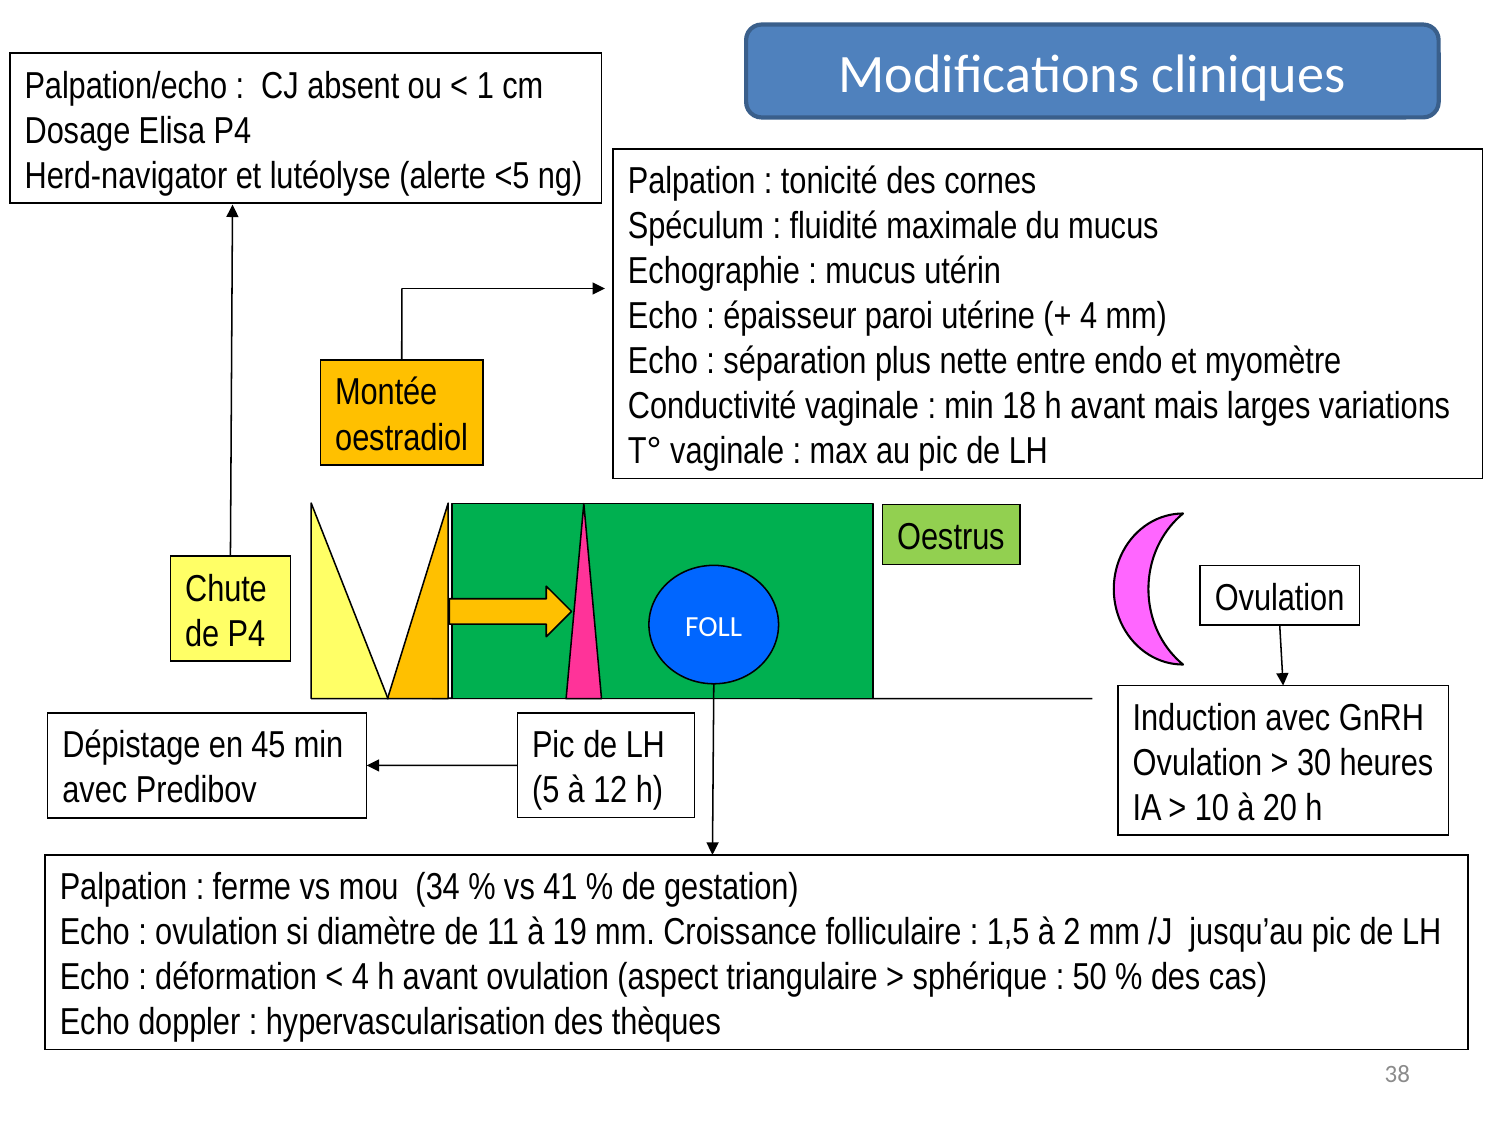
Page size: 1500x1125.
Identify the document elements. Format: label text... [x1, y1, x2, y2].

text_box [1115, 625, 1452, 838]
text_box Oestrus [882, 504, 1020, 563]
text_box [1115, 511, 1186, 563]
text_box [606, 502, 875, 563]
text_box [44, 712, 696, 820]
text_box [9, 52, 602, 663]
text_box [318, 148, 1483, 483]
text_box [44, 565, 1469, 1053]
text_box Modifications cliniques [744, 22, 1441, 120]
slide_number 38 [1074, 1061, 1425, 1103]
